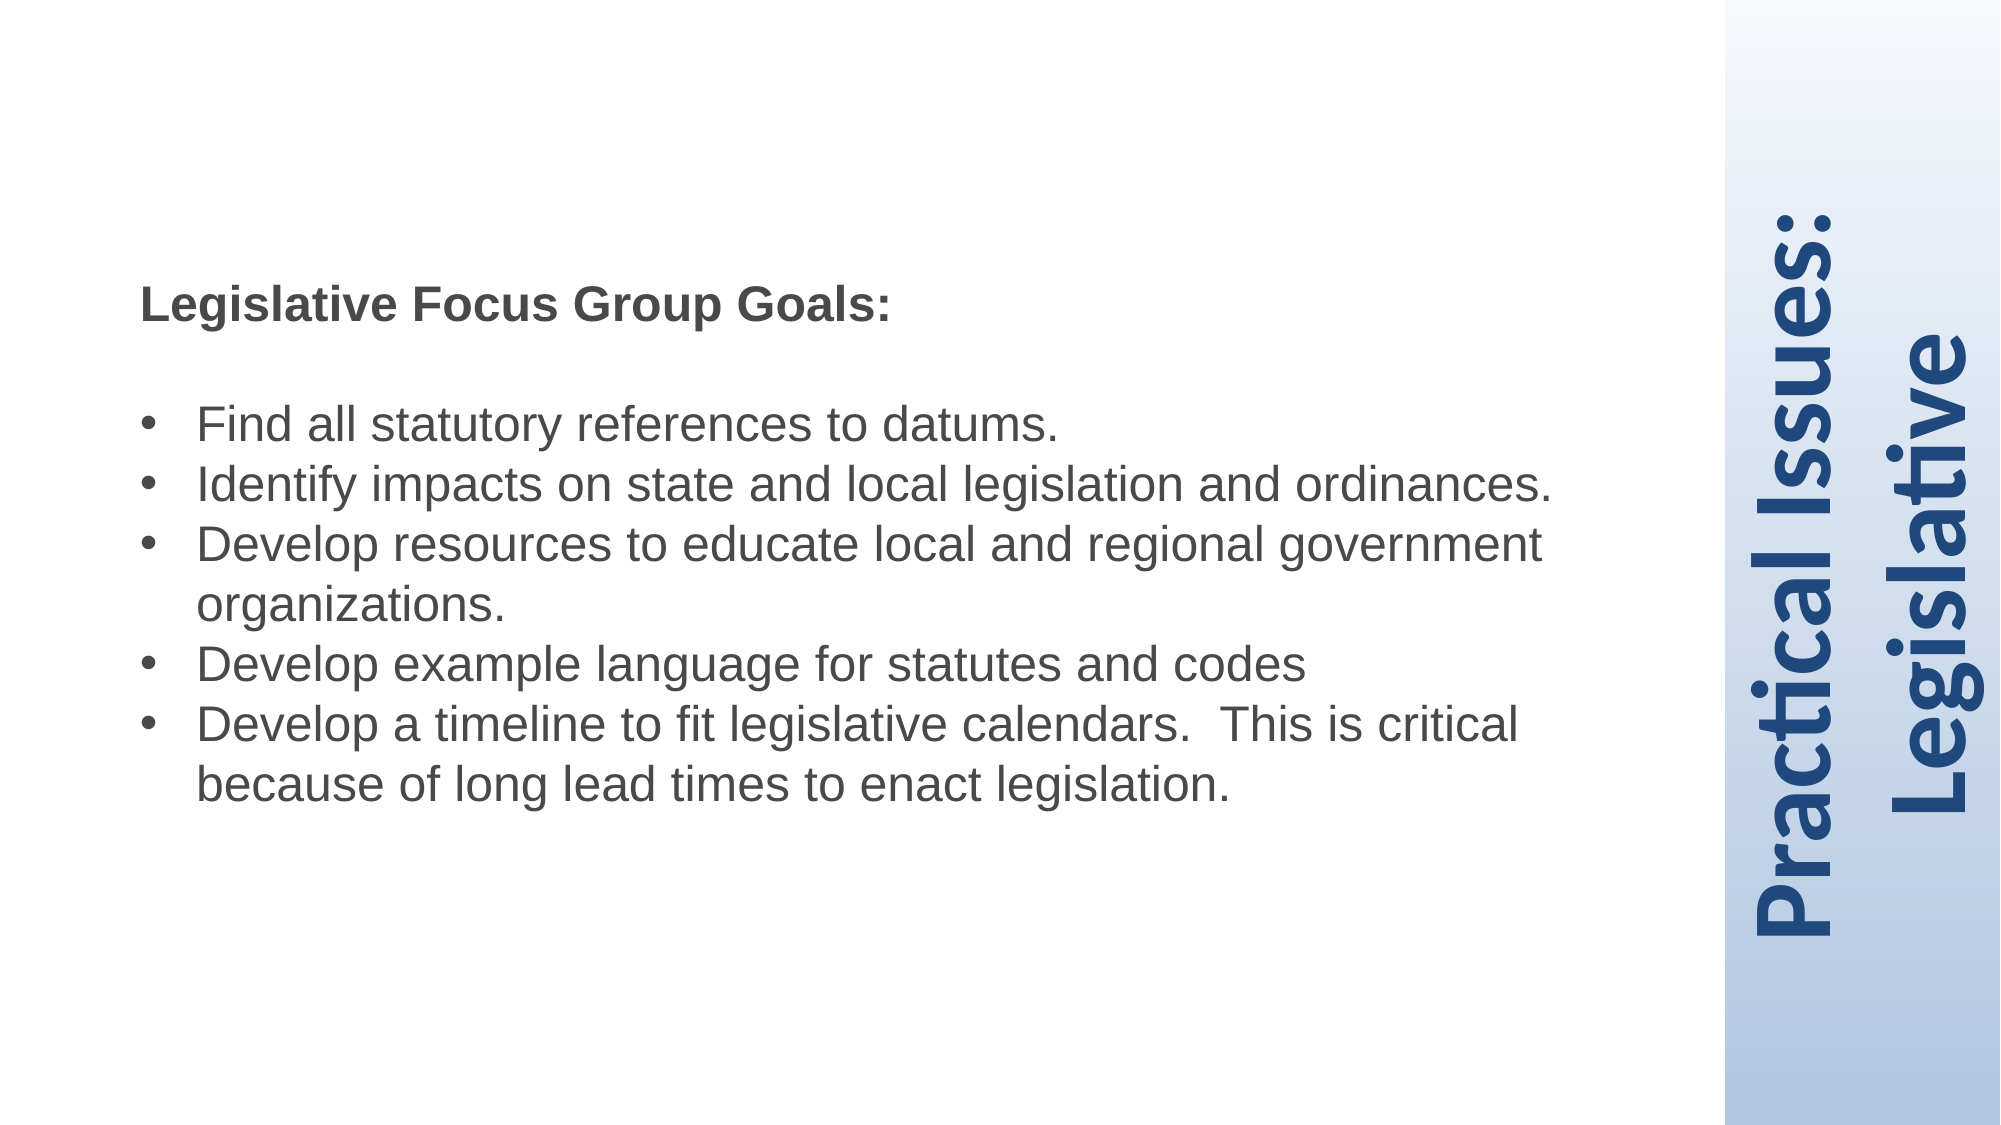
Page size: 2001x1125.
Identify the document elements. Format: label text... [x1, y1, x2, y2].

text_box [1723, 0, 2000, 1125]
text_box Legislative Focus Group Goals: Find all statutory references to datums. Identify impacts on state and local legislation and ordinances. Develop resources to educate local and regional government organizations. Develop example language for statutes and codes Develop a timeline to fit legislative calendars. This is critical because of long lead times to enact legislation. [125, 264, 1663, 880]
text_box Practical Issues: Legislative [1710, 62, 1996, 1088]
